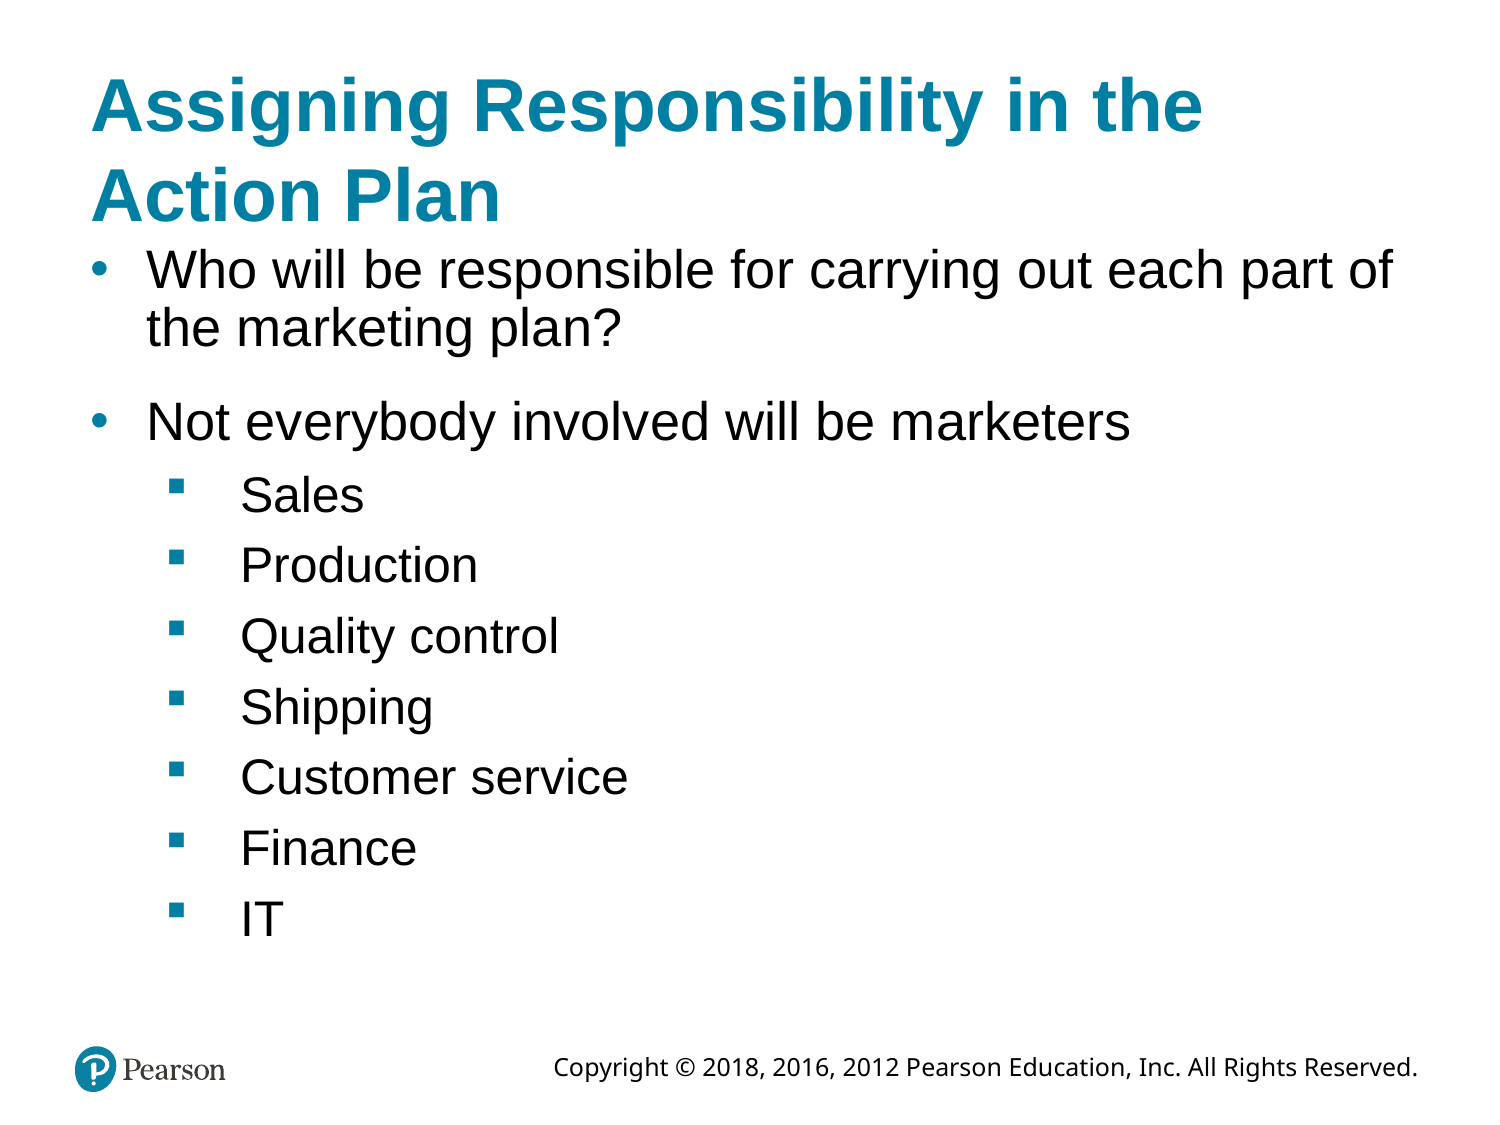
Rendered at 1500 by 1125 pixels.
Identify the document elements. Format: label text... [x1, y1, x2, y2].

list Who will be responsible for carrying out each part of the marketing plan? Not everybody involved will be marketers Sales Production Quality control Shipping Customer service Finance IT [75, 226, 1439, 1016]
title Assigning Responsibility in the Action Plan [75, 41, 1425, 226]
